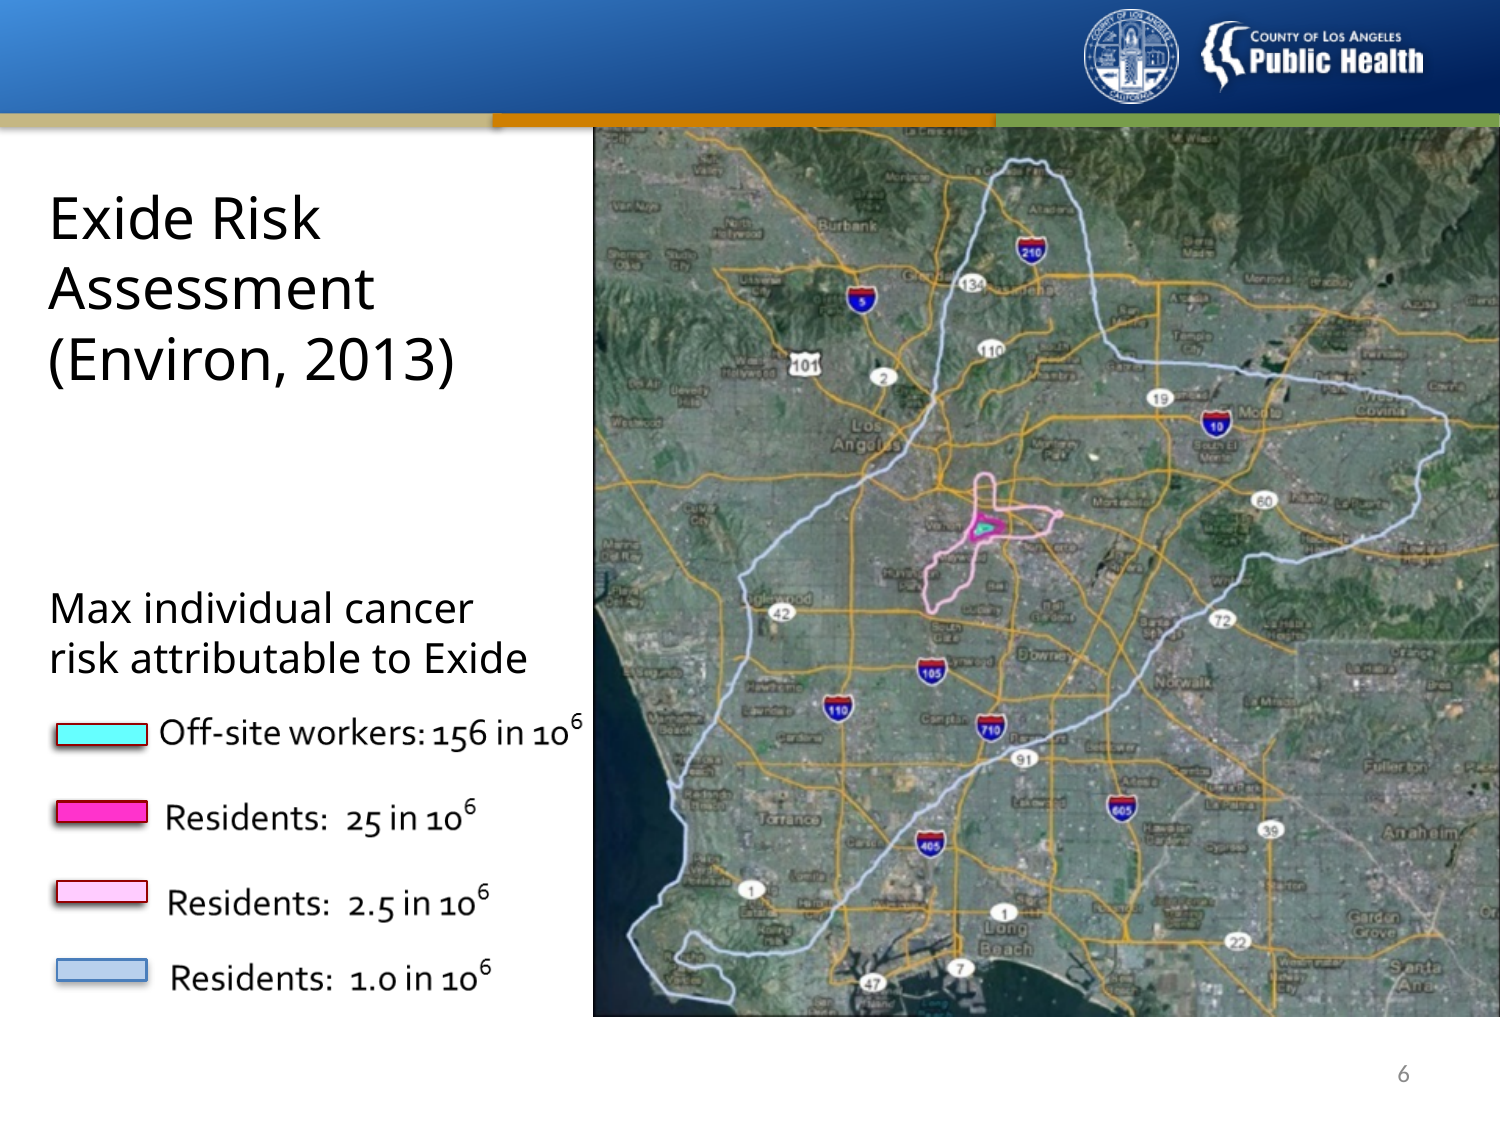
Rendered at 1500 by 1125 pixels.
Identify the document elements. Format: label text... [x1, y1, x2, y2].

slide_number 5 [1337, 1042, 1425, 1103]
text_box Exide Risk Assessment (Environ, 2013) Max individual cancer risk attributable to Exide [34, 174, 562, 689]
picture [1201, 21, 1423, 93]
picture [0, 127, 1500, 1102]
picture [1084, 9, 1179, 104]
